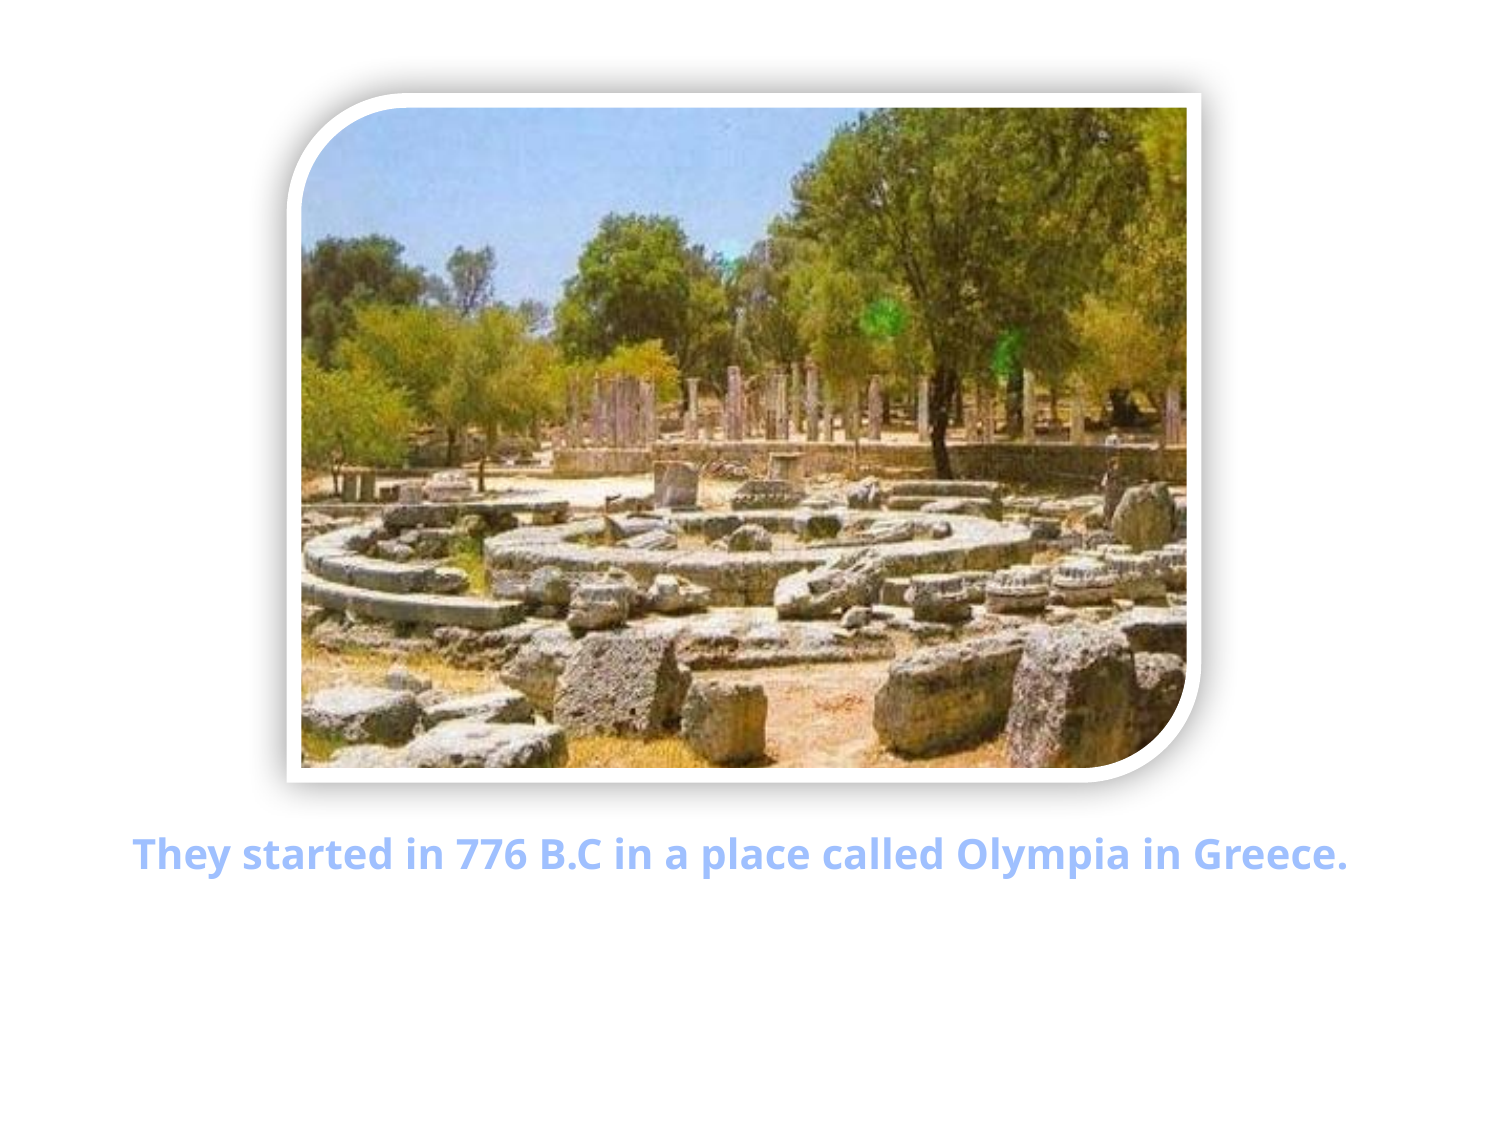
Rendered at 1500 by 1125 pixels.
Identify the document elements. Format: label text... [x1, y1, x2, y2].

list They started in 776 B.C in a place called Olympia in Greece. [117, 820, 1430, 953]
picture [293, 100, 1195, 776]
